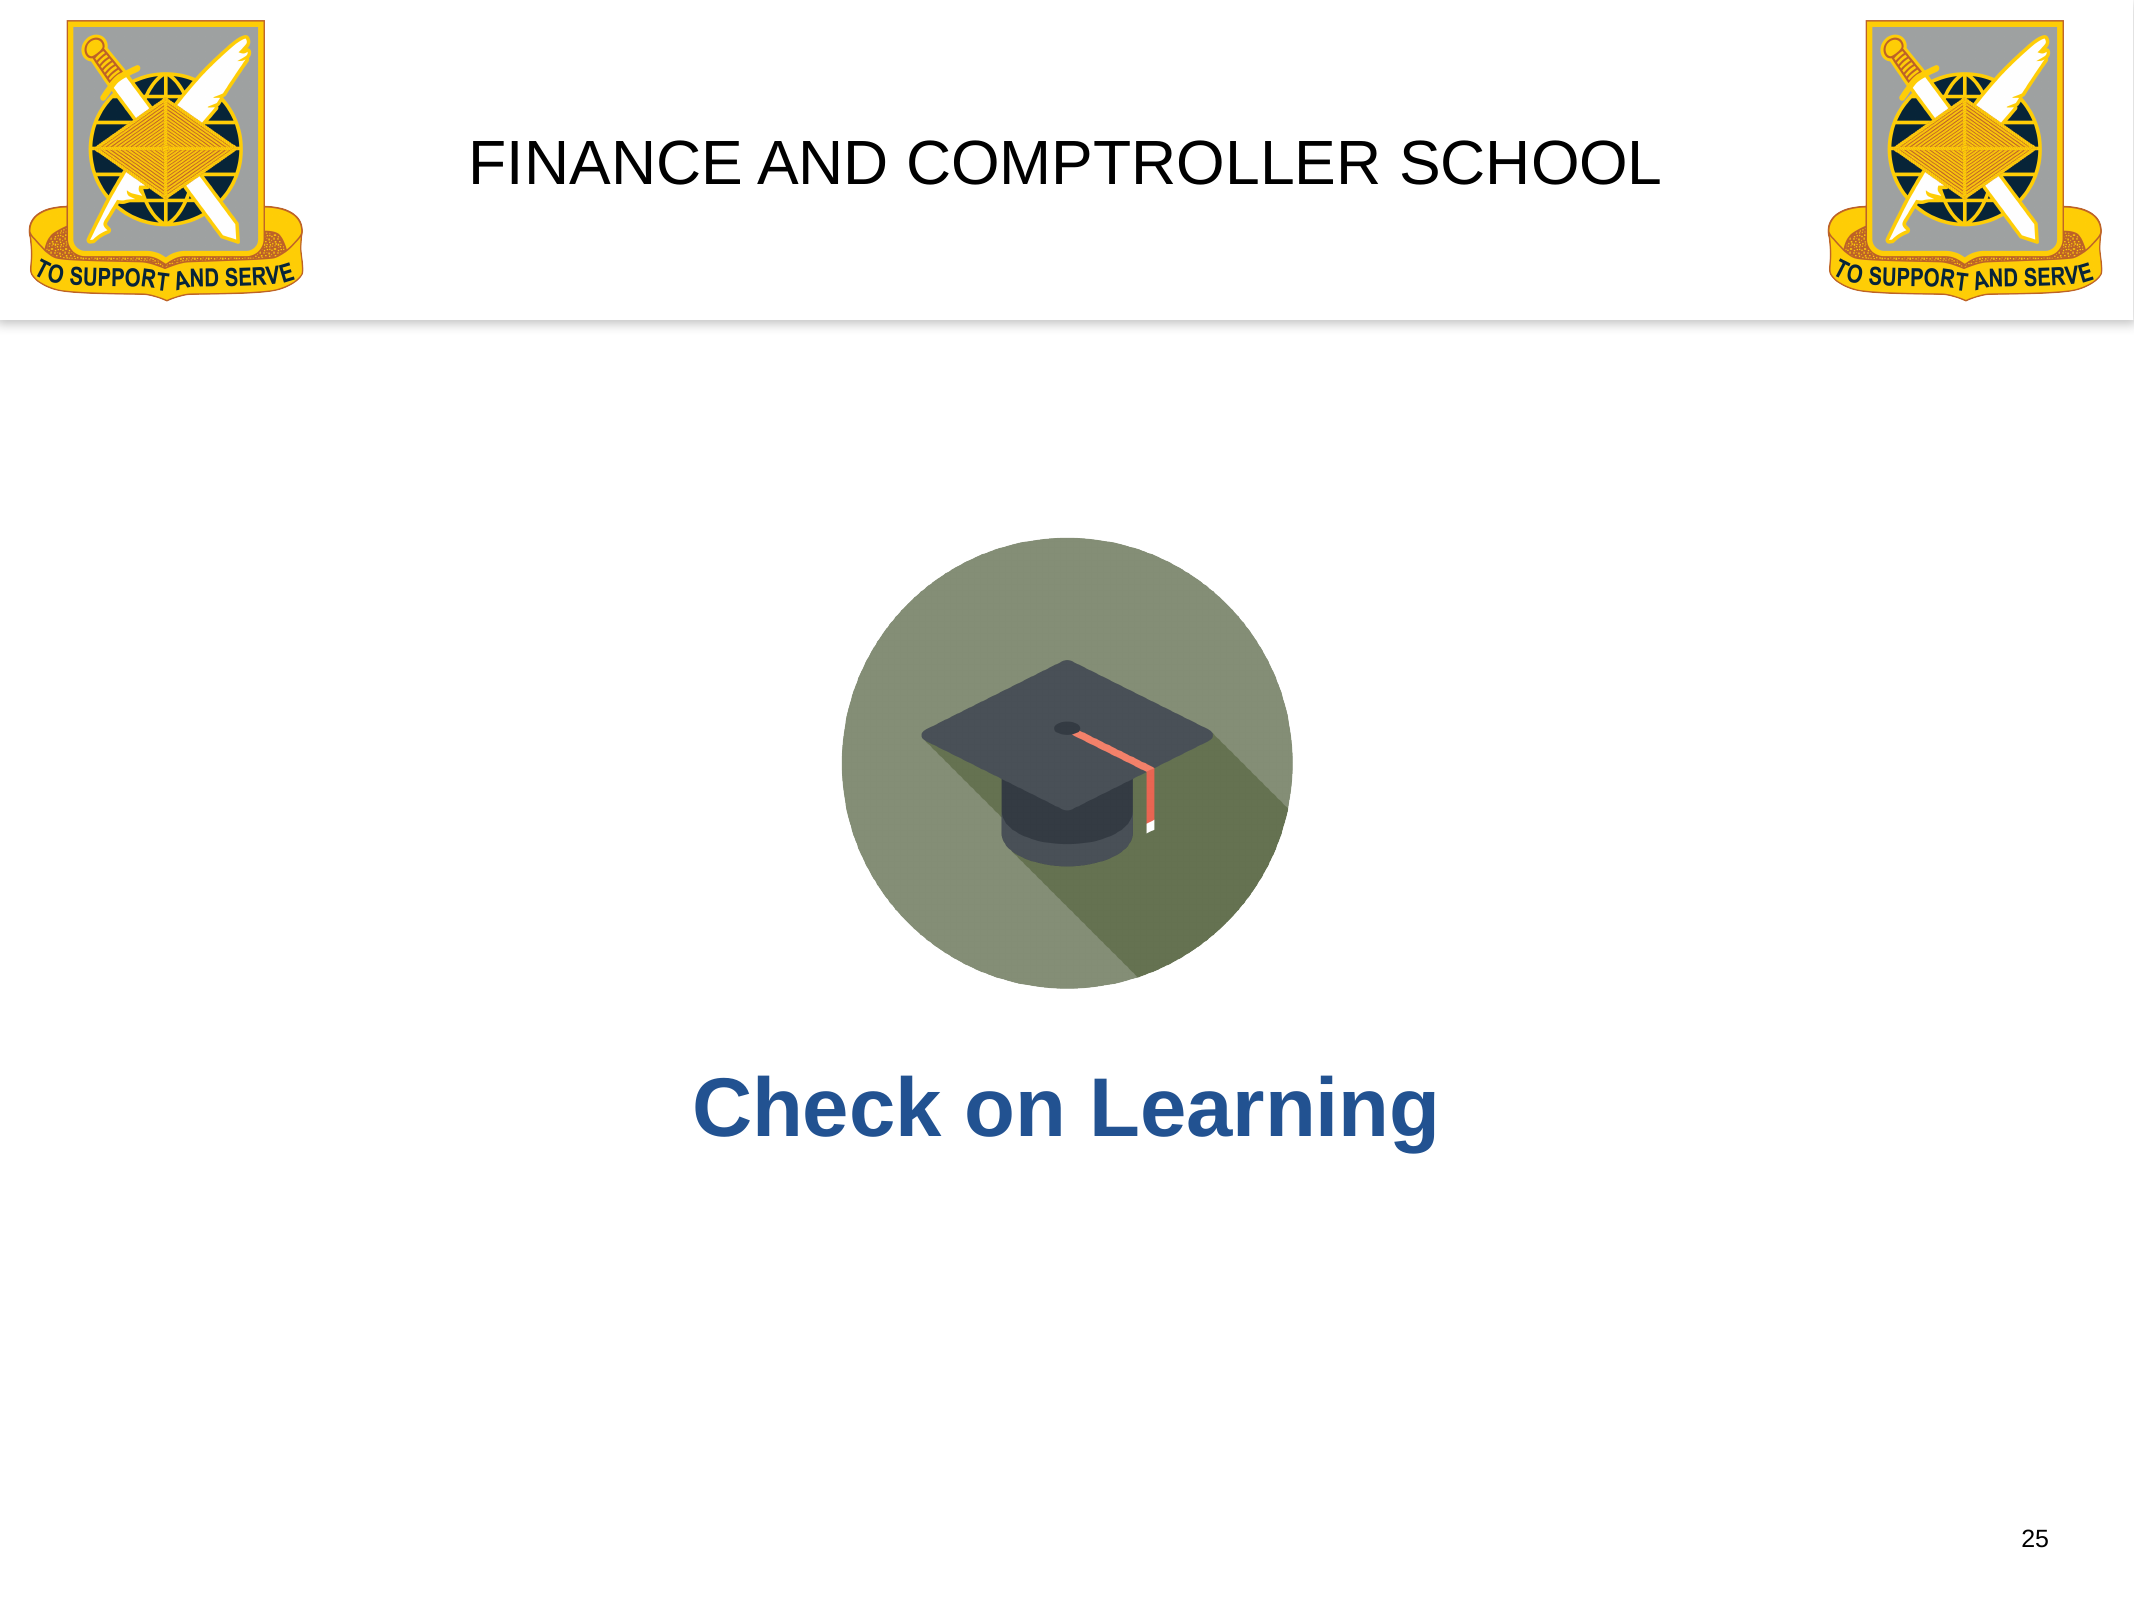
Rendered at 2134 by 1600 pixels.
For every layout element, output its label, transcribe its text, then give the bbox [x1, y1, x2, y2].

picture [778, 474, 1356, 1052]
text_box 25 [1998, 1514, 2073, 1600]
picture [21, 14, 309, 305]
picture [1820, 14, 2108, 305]
